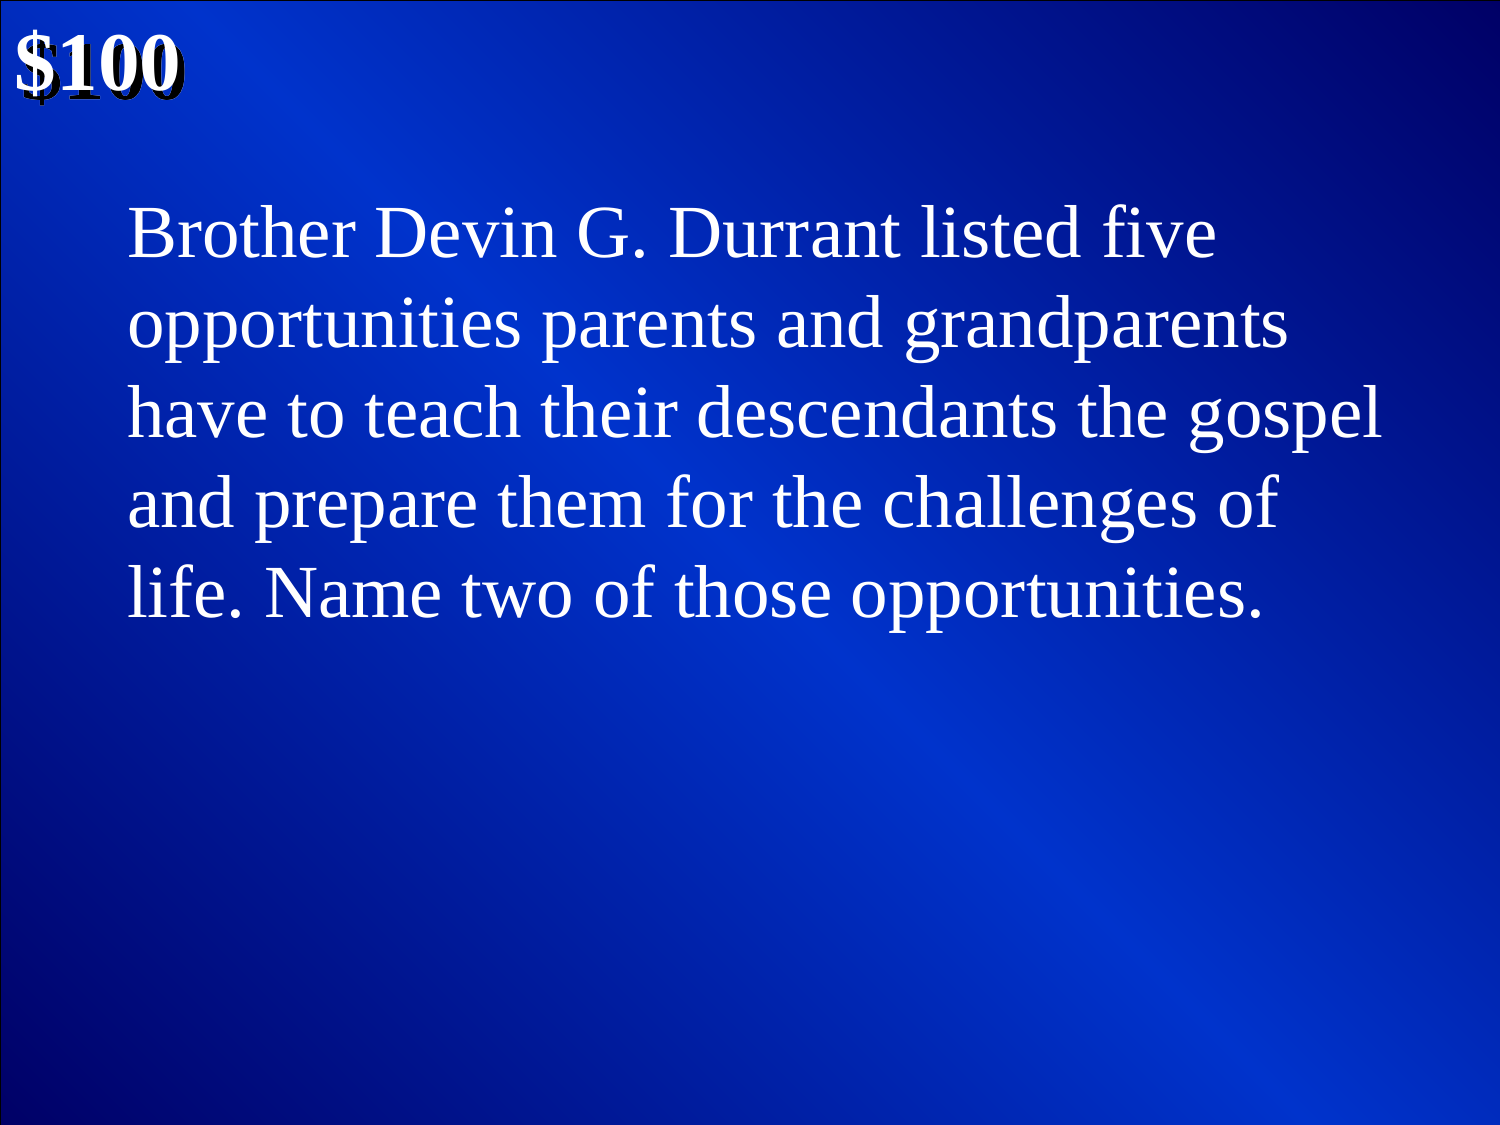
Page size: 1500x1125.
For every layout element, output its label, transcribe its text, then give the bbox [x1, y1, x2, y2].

text_box [0, 0, 1500, 1125]
text_box Brother Devin G. Durrant listed five opportunities parents and grandparents have to teach their descendants the gospel and prepare them for the challenges of life. Name two of those opportunities. [112, 174, 1400, 640]
text_box $100 [0, 0, 313, 115]
